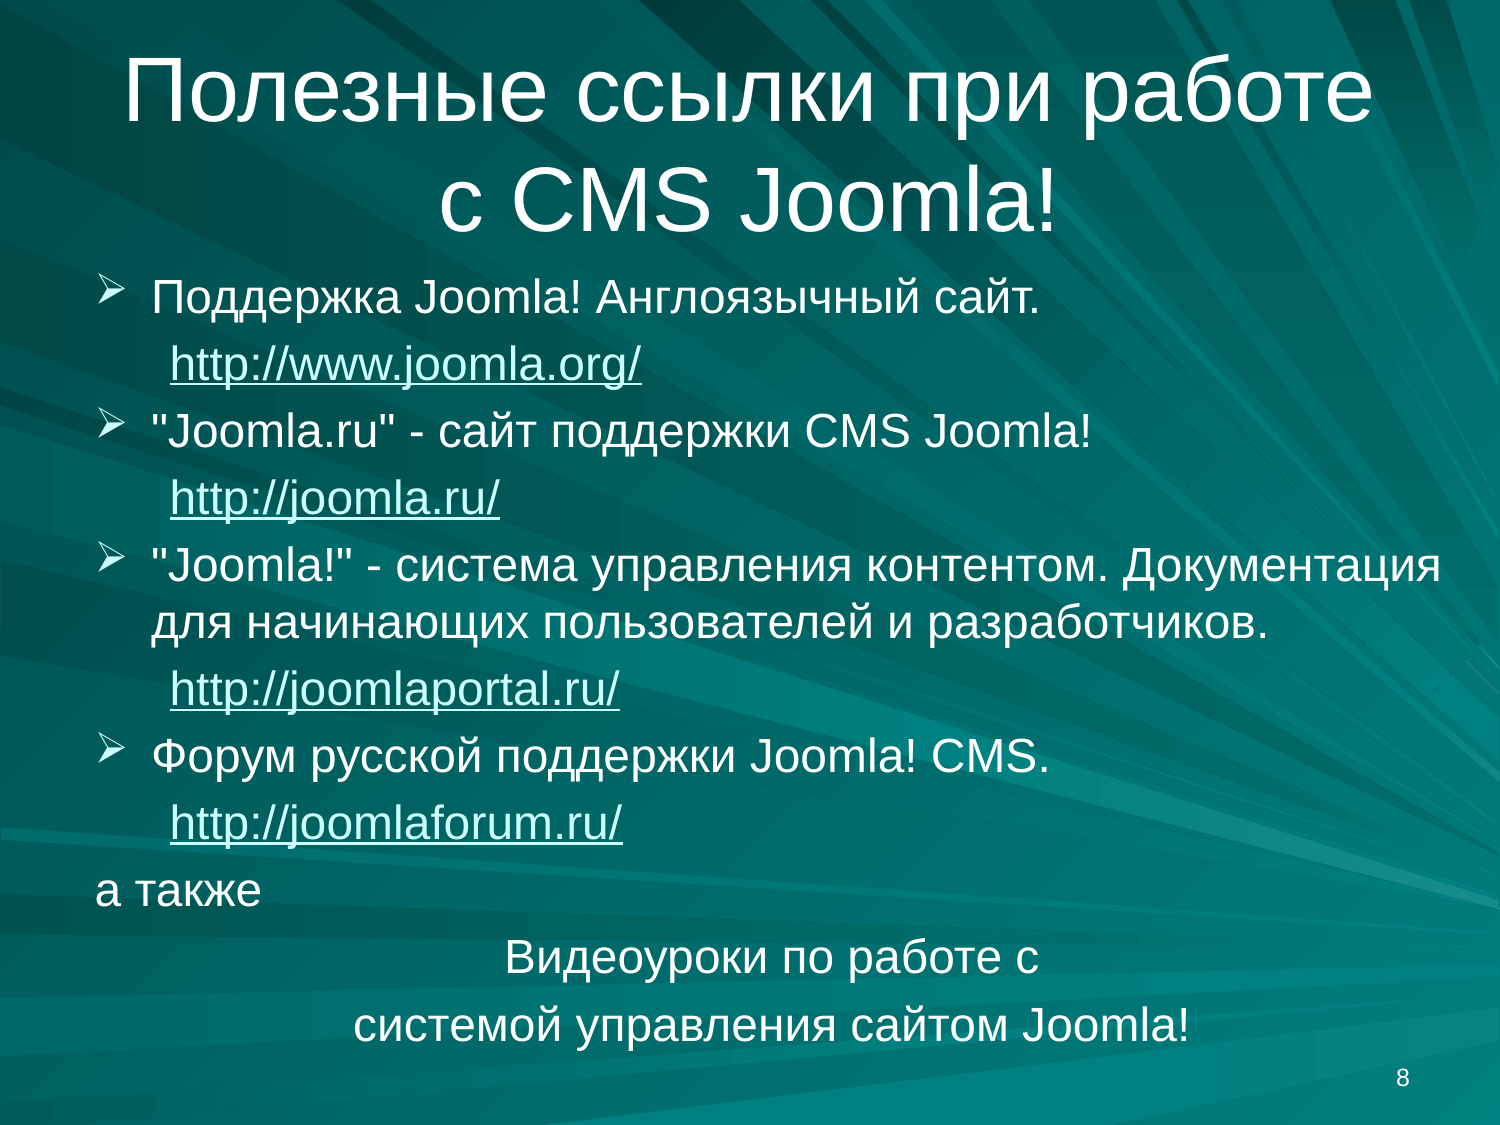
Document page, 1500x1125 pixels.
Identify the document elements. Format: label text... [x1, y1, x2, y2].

title Полезные ссылки при работе с CMS Joomla! [74, 45, 1426, 234]
slide_number 8 [1074, 1023, 1426, 1100]
list Поддержка Joomla! Англоязычный сайт. http://www.joomla.org/ "Joomla.ru" - сайт поддержки CMS Joomla! http://joomla.ru/ "Joomla!" - система управления контентом. Документация для начинающих пользователей и разработчиков. http://joomlaportal.ru/ Форум русской поддержки Joomla! CMS. http://joomlaforum.ru/ а также Видеоуроки по работе с системой управления сайтом Joomla! [79, 257, 1466, 1121]
